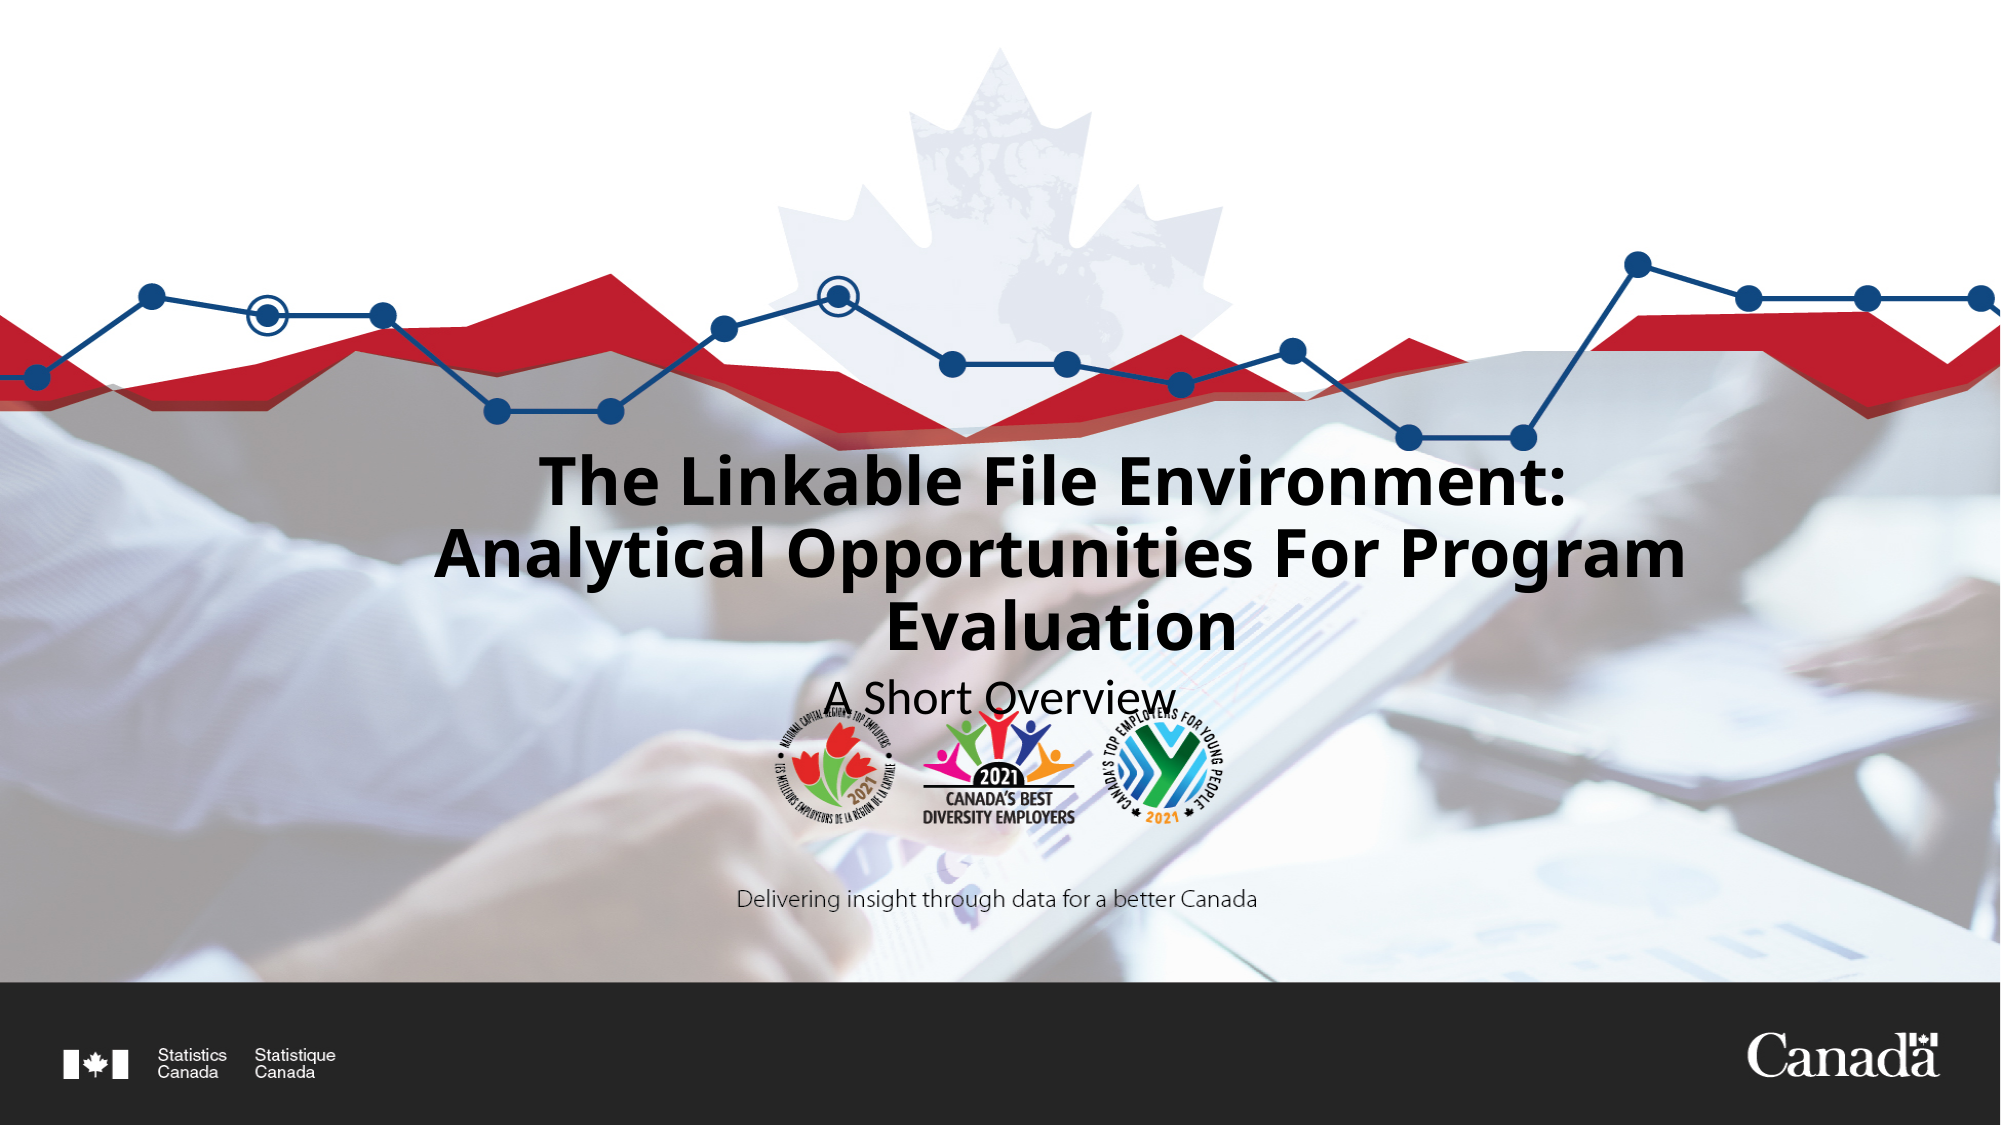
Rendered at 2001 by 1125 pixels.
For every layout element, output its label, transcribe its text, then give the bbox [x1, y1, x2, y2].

subtitle A Short Overview [249, 663, 1750, 936]
picture [0, 0, 2001, 1125]
title The Linkable File Environment: Analytical Opportunities For Program Evaluation [249, 437, 1875, 672]
